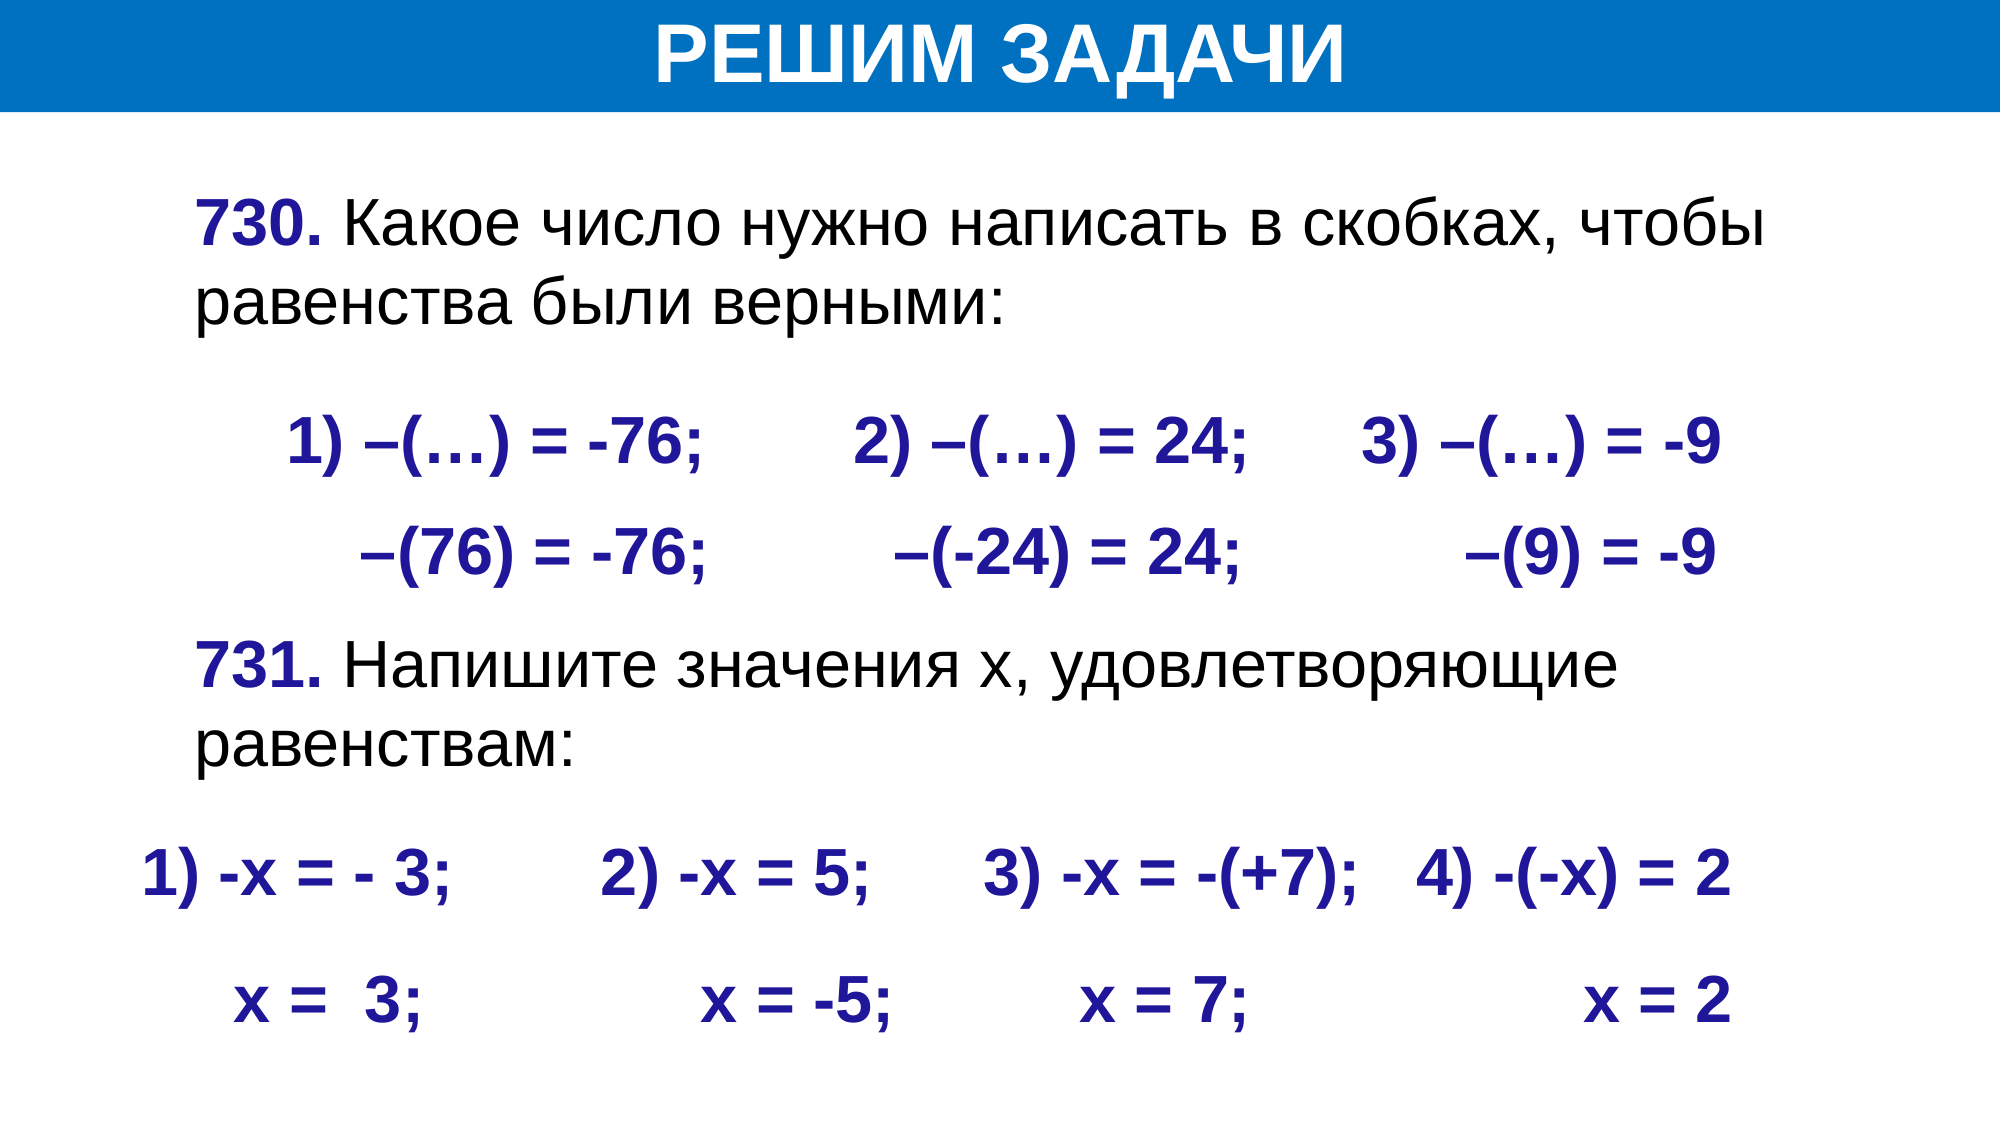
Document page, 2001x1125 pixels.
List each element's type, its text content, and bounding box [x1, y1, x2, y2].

text_box 730. Какое число нужно написать в скобках, чтобы равенства были верными: [179, 171, 1823, 346]
text_box 1) –(…) = -76; 2) –(…) = 24; 3) –(…) = -9 [271, 389, 1788, 485]
text_box РЕШИМ ЗАДАЧИ [0, 0, 2000, 113]
text_box –(76) = -76; –(-24) = 24; –(9) = -9 [271, 500, 1788, 596]
text_box х = 3; х = -5; х = 7; х = 2 [126, 948, 1823, 1044]
text_box 1) -х = - 3; 2) -х = 5; 3) -х = -(+7); 4) -(-х) = 2 [126, 821, 1823, 916]
text_box 731. Напишите значения х, удовлетворяющие равенствам: [179, 612, 1823, 788]
